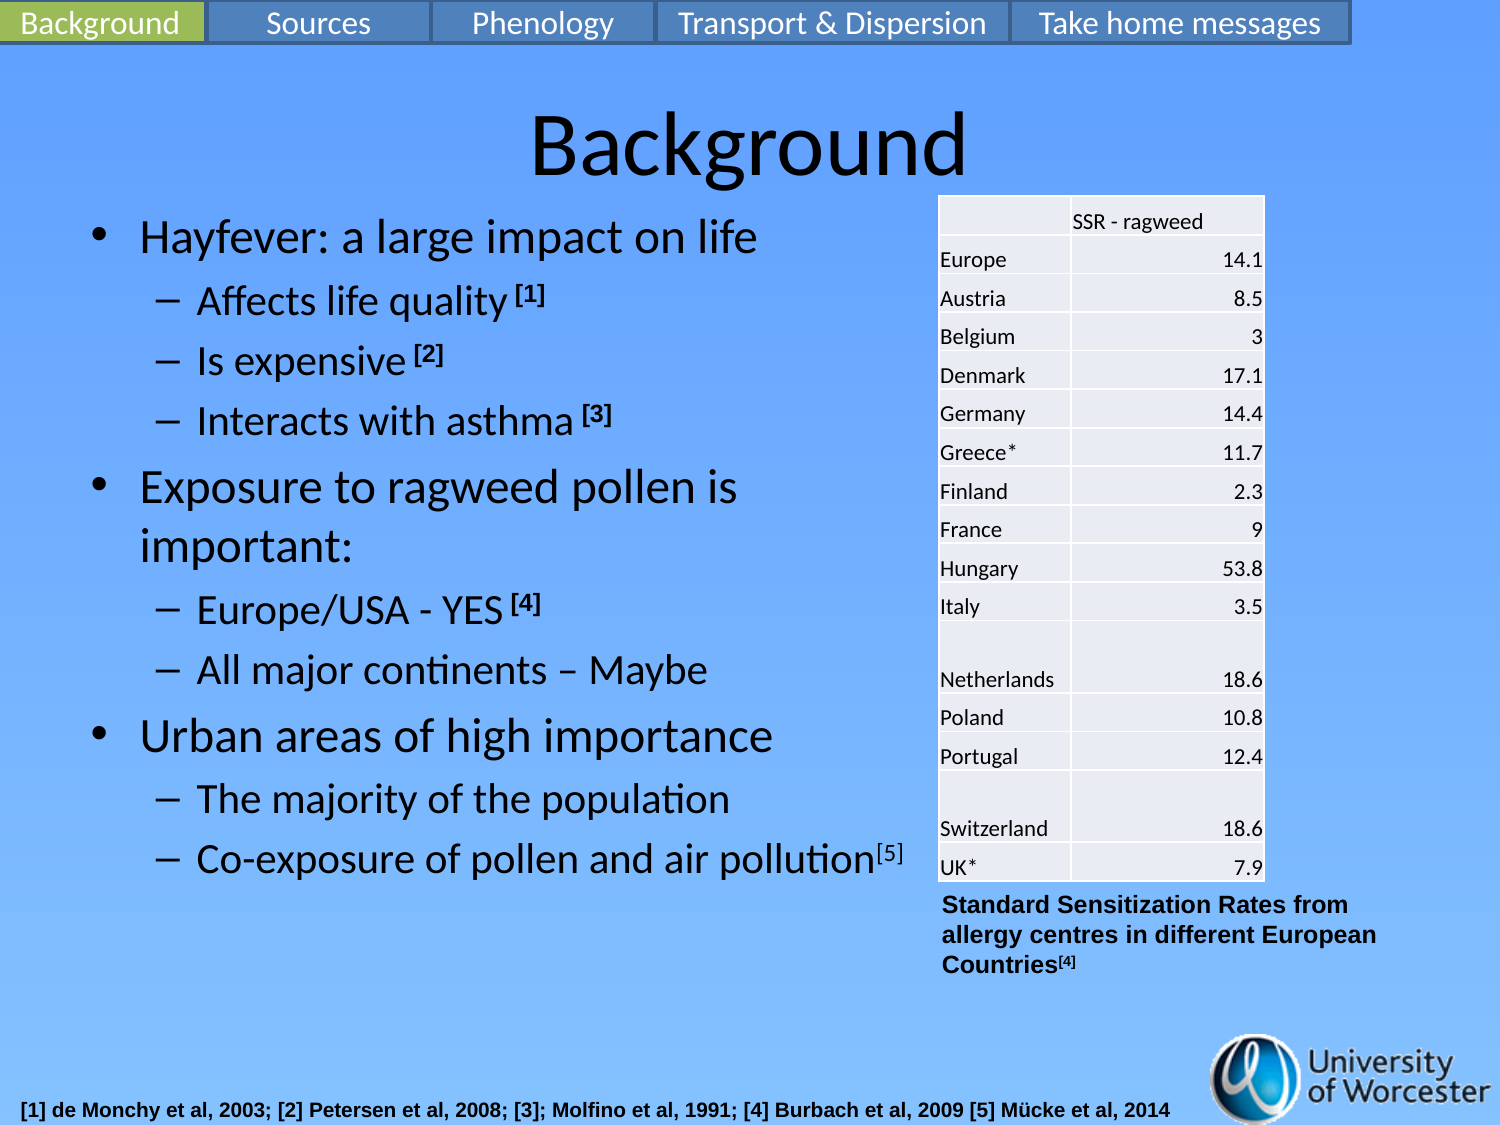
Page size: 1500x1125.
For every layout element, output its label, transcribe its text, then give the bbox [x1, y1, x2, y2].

text_box [1] de Monchy et al, 2003; [2] Petersen et al, 2008; [3]; Molfino et al, 1991; [4] Burbach et al, 2009 [5] Mücke et al, 2014 [5, 1089, 1205, 1125]
table_cell Denmark [940, 351, 1070, 388]
table_cell Germany [940, 390, 1070, 427]
text_box Phenology [429, 0, 653, 45]
table_cell 18.6 [1072, 621, 1263, 692]
picture [1210, 1034, 1491, 1125]
table_cell 3.5 [1072, 583, 1263, 620]
table_cell Poland [940, 694, 1070, 731]
table_header [940, 197, 1070, 234]
table_cell 11.7 [1072, 429, 1263, 465]
text_box Take home messages [1008, 0, 1352, 45]
table_cell 8.5 [1072, 274, 1263, 311]
table_cell 14.1 [1072, 236, 1263, 273]
table_cell UK* [940, 843, 1070, 880]
text_box Standard Sensitization Rates from allergy centres in different European Countries[4] [927, 881, 1430, 986]
table_cell 3 [1072, 313, 1263, 350]
table_cell 12.4 [1072, 732, 1263, 769]
table_cell 17.1 [1072, 351, 1263, 388]
table_cell France [940, 506, 1070, 542]
table_cell Portugal [940, 732, 1070, 769]
text_box Sources [204, 0, 429, 45]
table_cell Netherlands [940, 621, 1070, 692]
text_box Background [0, 0, 204, 45]
table_cell Greece* [940, 429, 1070, 465]
list Hayfever: a large impact on life Affects life quality [1] Is expensive [2] Interacts with asthma [3] Exposure to ragweed pollen is important: Europe/USA - YES [4] All major continents – Maybe Urban areas of high importance The majority of the population Co-exposure of pollen and air pollution[5] [75, 196, 928, 940]
table_cell Switzerland [940, 771, 1070, 841]
table_cell 14.4 [1072, 390, 1263, 427]
table_cell Italy [940, 583, 1070, 620]
table_cell 7.9 [1072, 843, 1263, 880]
table_cell Hungary [940, 544, 1070, 581]
table_cell 18.6 [1072, 771, 1263, 841]
text_box Transport & Dispersion [653, 0, 1008, 45]
table_cell Finland [940, 467, 1070, 504]
table_cell 9 [1072, 506, 1263, 542]
table_cell 2.3 [1072, 467, 1263, 504]
table_cell 10.8 [1072, 694, 1263, 731]
table_cell Austria [940, 274, 1070, 311]
title Background [75, 45, 1425, 233]
table_cell Europe [940, 236, 1070, 273]
table_cell 53.8 [1072, 544, 1263, 581]
table_cell Belgium [940, 313, 1070, 350]
table_header SSR - ragweed [1072, 197, 1263, 234]
